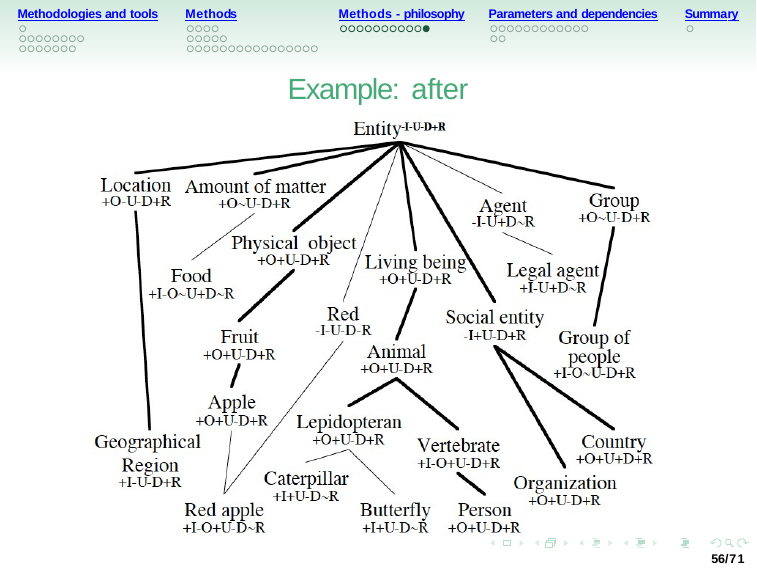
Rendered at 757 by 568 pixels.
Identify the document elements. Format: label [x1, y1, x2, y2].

text_box [725, 539, 734, 548]
text_box [737, 538, 749, 548]
text_box [579, 539, 584, 547]
text_box [652, 539, 657, 547]
text_box [710, 538, 722, 548]
text_box [608, 539, 613, 547]
text_box [90, 114, 658, 539]
text_box [623, 539, 628, 547]
slide_number [707, 552, 748, 568]
text_box [0, 0, 757, 106]
